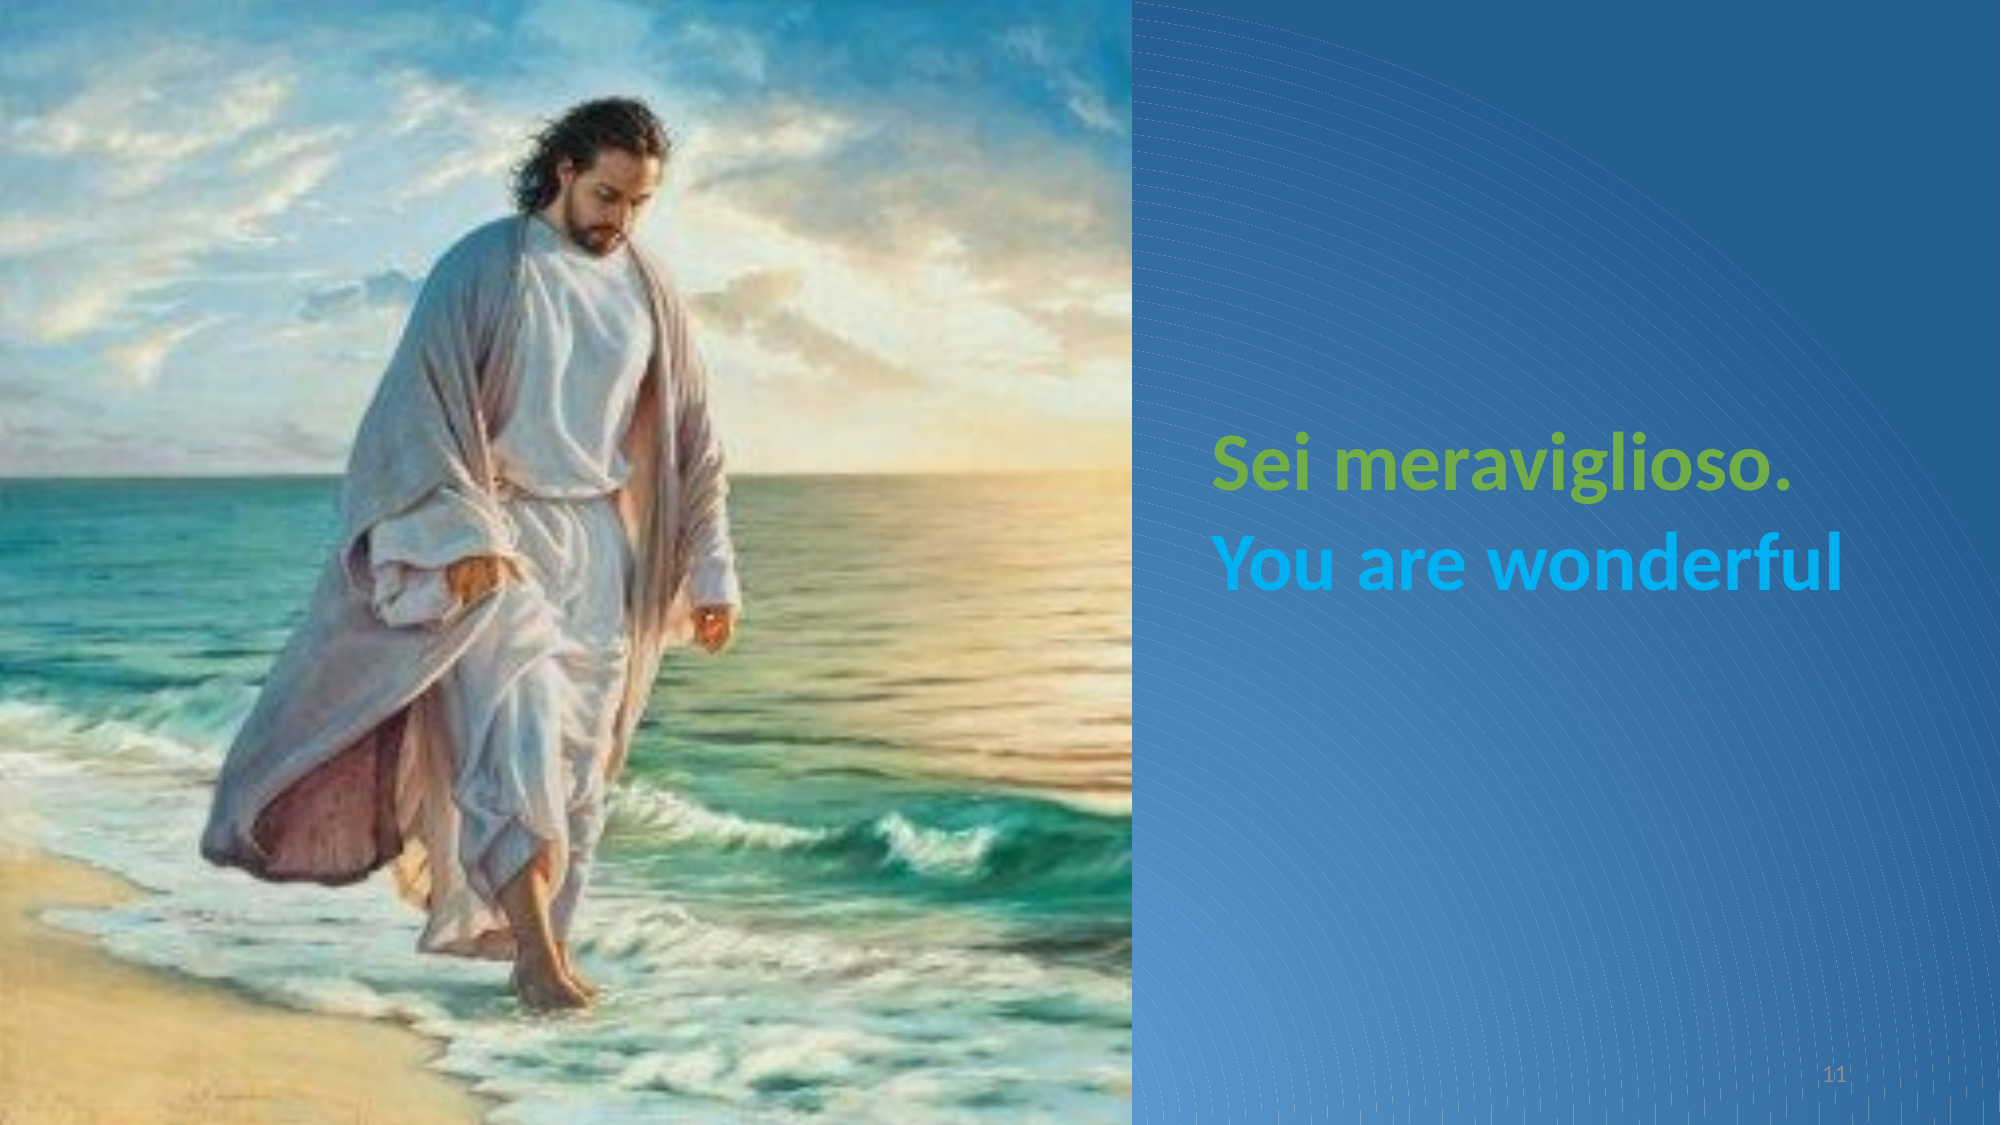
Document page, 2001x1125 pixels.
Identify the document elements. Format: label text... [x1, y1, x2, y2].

text_box Sei meraviglioso. You are wonderful [1196, 399, 1918, 615]
picture [0, 0, 1132, 1125]
slide_number 11 [1412, 1042, 1863, 1103]
